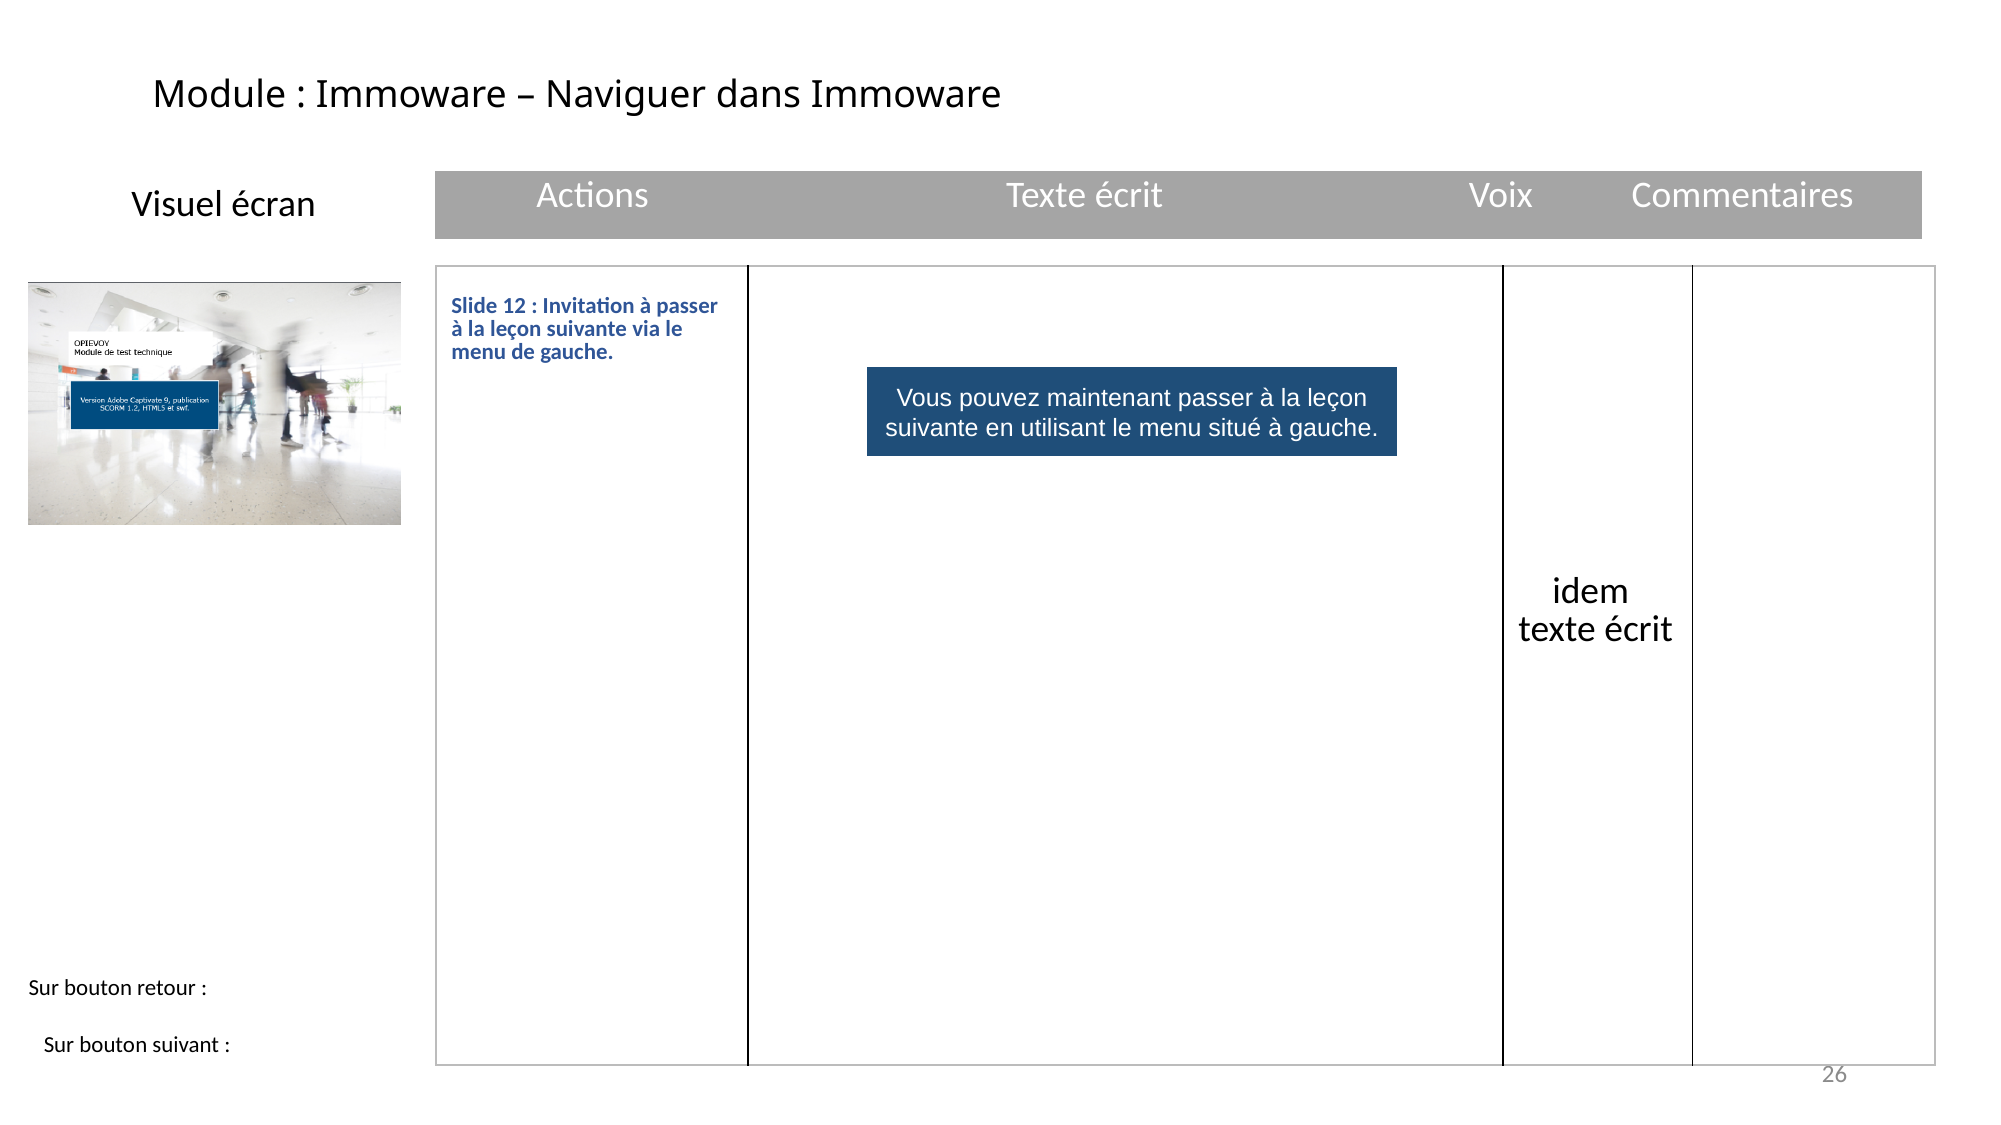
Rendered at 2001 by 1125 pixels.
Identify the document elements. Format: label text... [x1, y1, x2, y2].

table_header Slide 12 : Invitation à passer à la leçon suivante via le menu de gauche. [437, 267, 747, 1064]
title Module : Immoware – Naviguer dans Immoware [137, 59, 1863, 132]
table_header Texte écrit [931, 173, 1420, 238]
table_header [749, 267, 1502, 1064]
table_header idem texte écrit [1504, 267, 1692, 1042]
text_box Visuel écran [116, 172, 331, 232]
table_header Commentaires [1591, 173, 1920, 238]
text_box Vous pouvez maintenant passer à la leçon suivante en utilisant le menu situé à gauche. [865, 365, 1400, 458]
text_box Sur bouton suivant : [28, 1022, 246, 1065]
picture [28, 282, 401, 525]
table_header Actions [437, 173, 931, 238]
table_header [1693, 267, 1934, 1064]
text_box Sur bouton retour : [13, 964, 223, 1007]
table_header Voix [1420, 173, 1591, 238]
slide_number 26 [1412, 1042, 1863, 1103]
